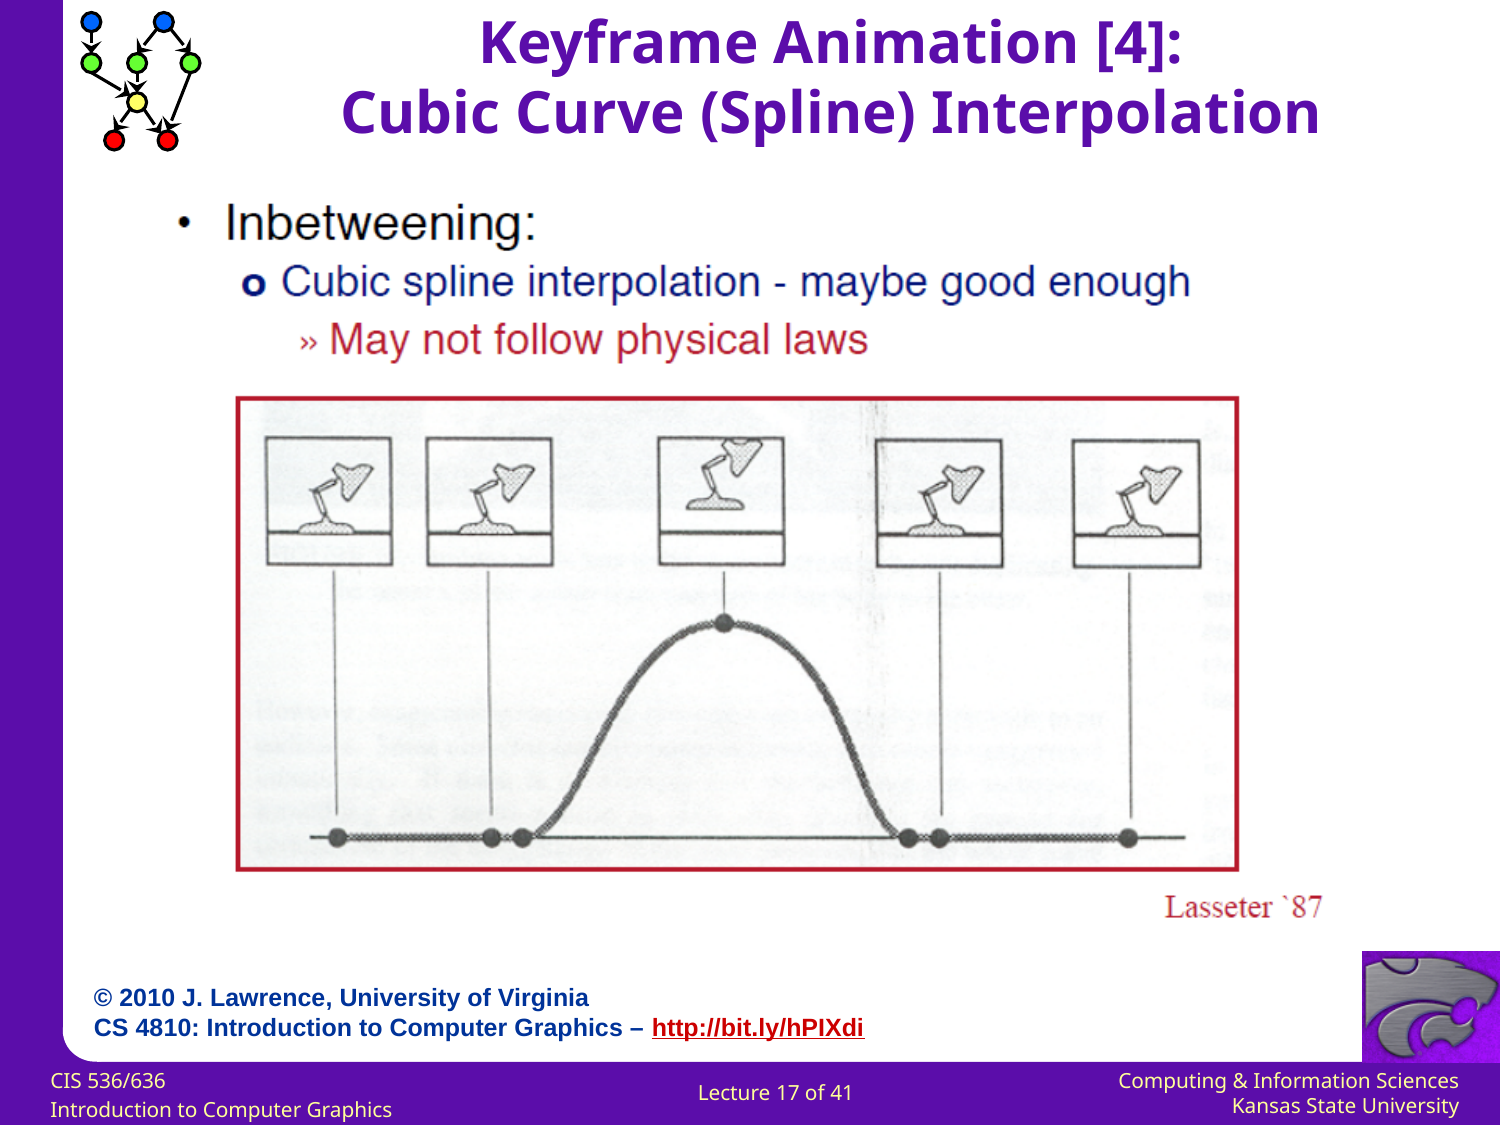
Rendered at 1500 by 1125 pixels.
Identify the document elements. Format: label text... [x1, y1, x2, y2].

text_box © 2010 J. Lawrence, University of Virginia CS 4810: Introduction to Computer Graphics – http://bit.ly/hPIXdi [79, 974, 887, 1049]
text_box Keyframe Animation [4]: Cubic Curve (Spline) Interpolation [187, 12, 1475, 138]
picture [1362, 951, 1500, 1063]
picture [166, 190, 1334, 935]
